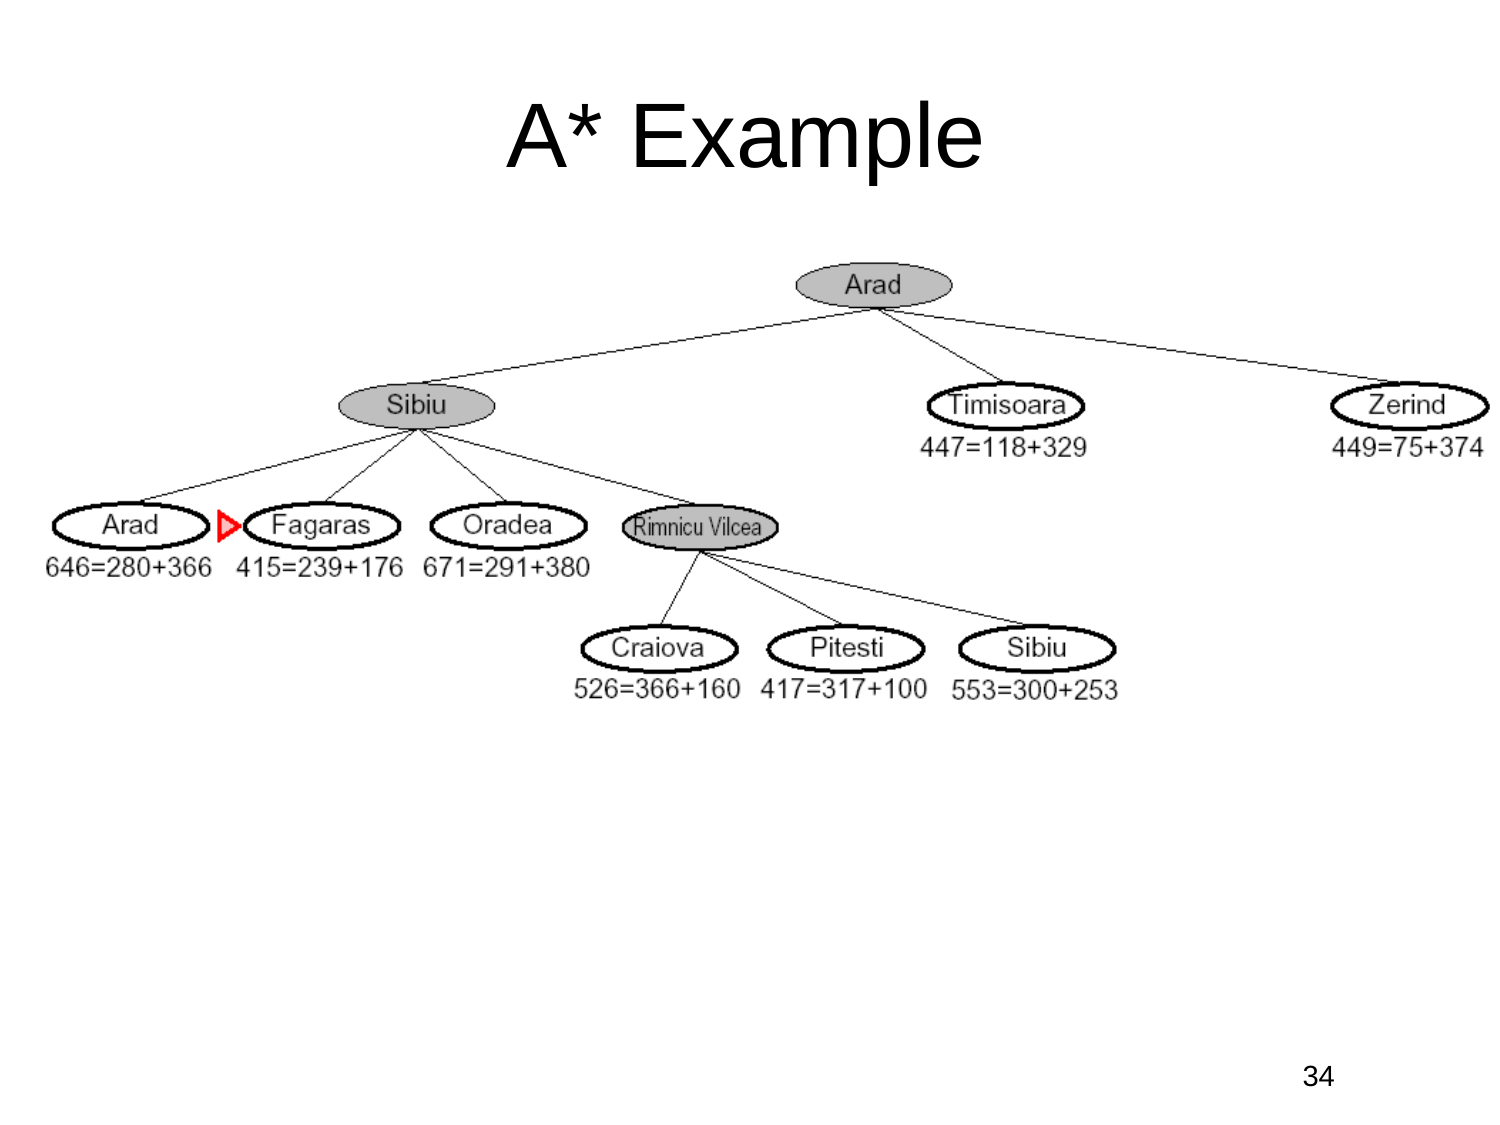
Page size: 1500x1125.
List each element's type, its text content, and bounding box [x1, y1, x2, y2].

title A* Example [75, 0, 1425, 245]
slide_number 34 [1162, 1050, 1475, 1125]
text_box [37, 247, 1500, 717]
